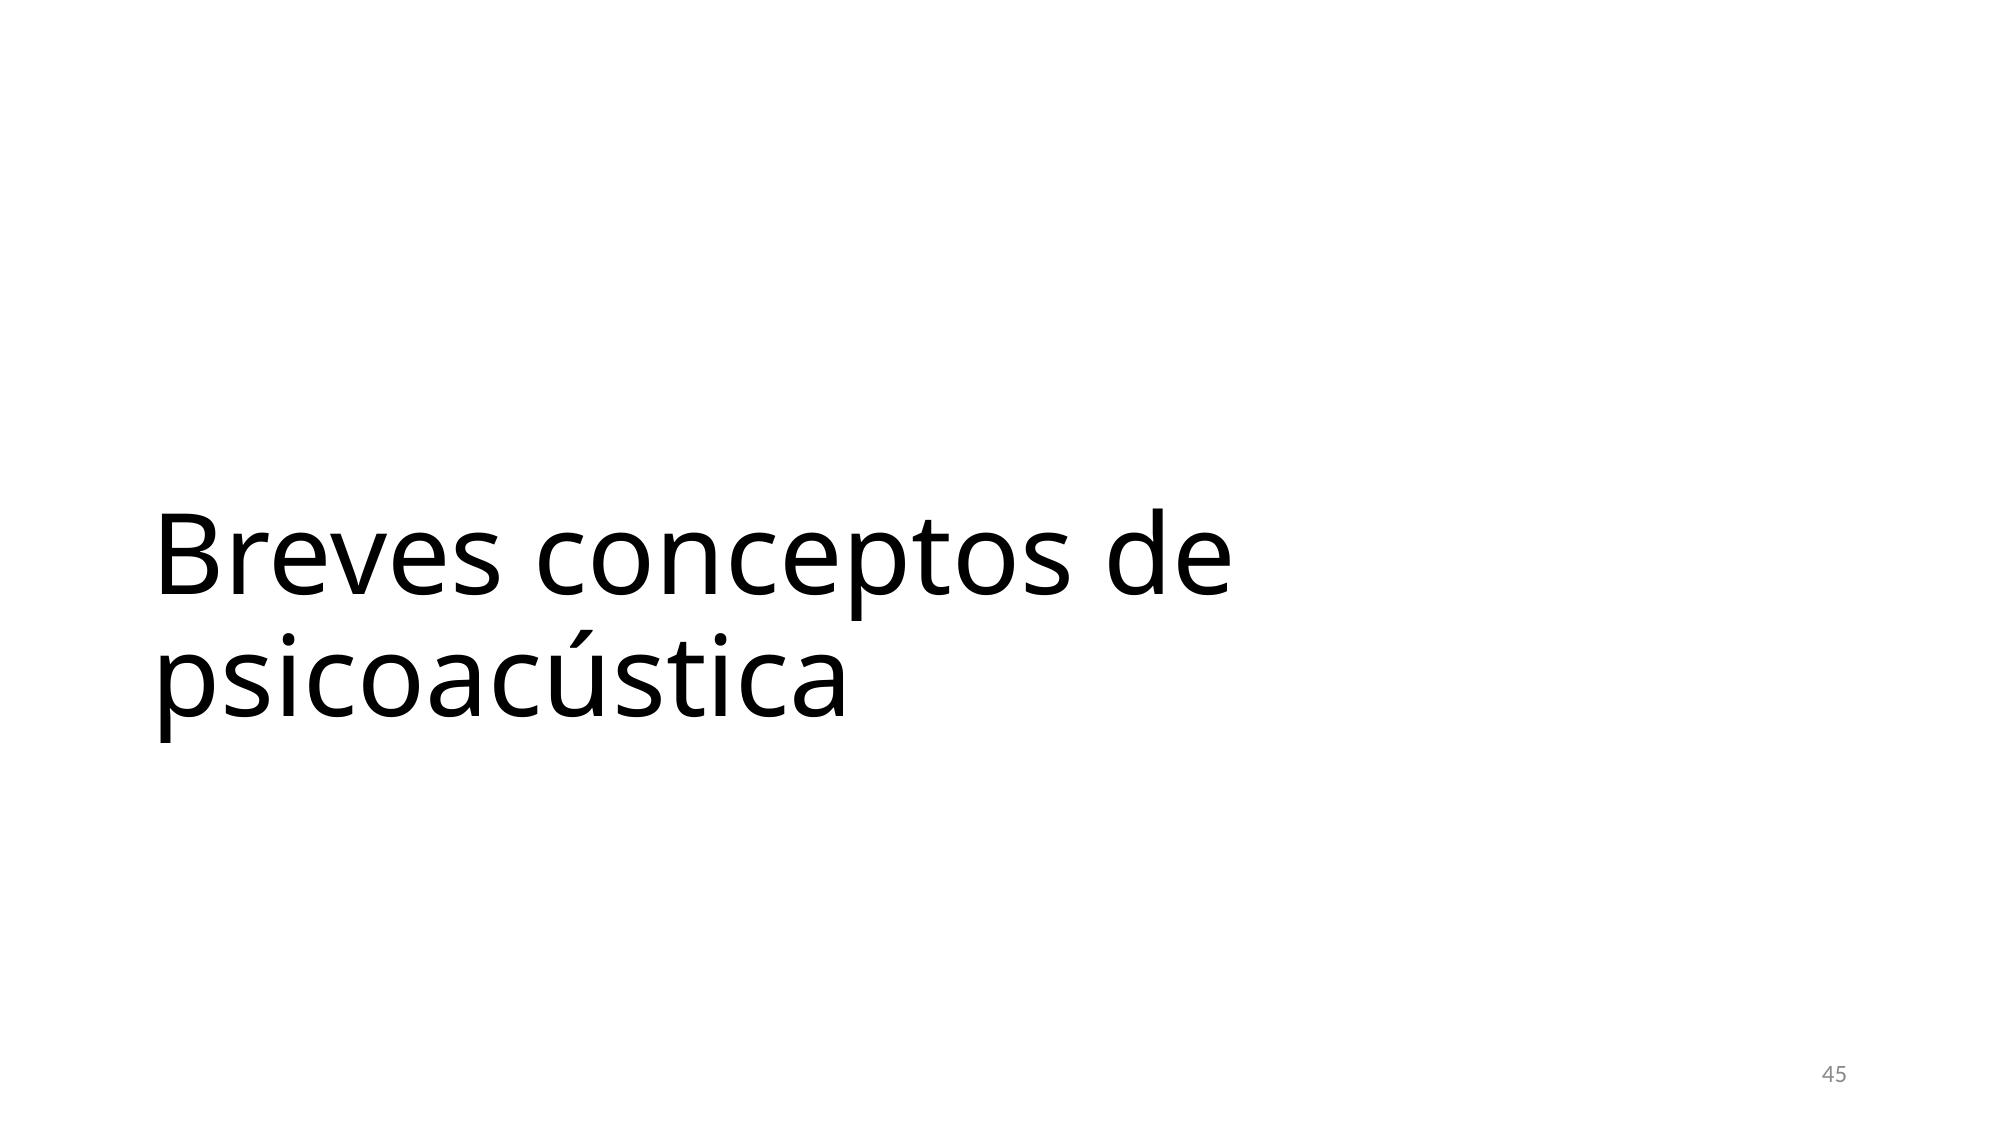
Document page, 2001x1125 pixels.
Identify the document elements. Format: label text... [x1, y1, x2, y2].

title Breves conceptos de psicoacústica [136, 280, 1862, 749]
slide_number 45 [1412, 1042, 1863, 1103]
